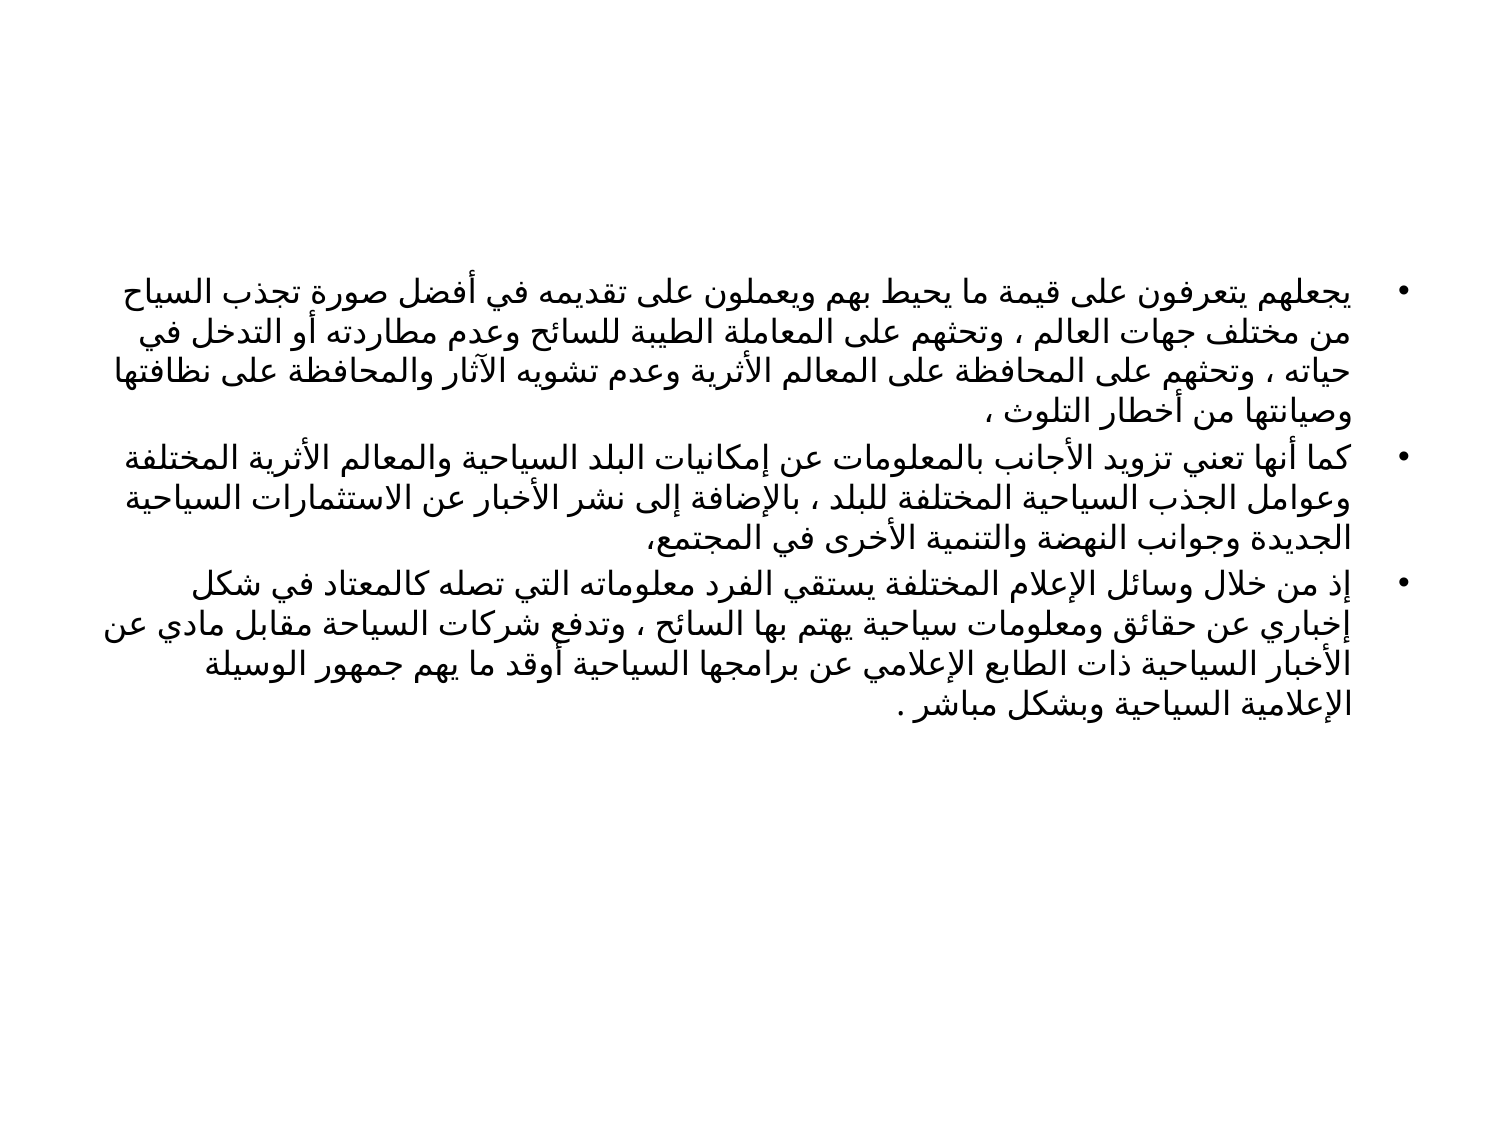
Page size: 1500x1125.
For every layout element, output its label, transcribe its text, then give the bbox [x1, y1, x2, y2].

list يجعلهم يتعرفون على قيمة ما يحيط بهم ويعملون على تقديمه في أفضل صورة تجذب السياح من مختلف جهات العالم ، وتحثهم على المعاملة الطيبة للسائح وعدم مطاردته أو التدخل في حياته ، وتحثهم على المحافظة على المعالم الأثرية وعدم تشويه الآثار والمحافظة على نظافتها وصيانتها من أخطار التلوث ، كما أنها تعني تزويد الأجانب بالمعلومات عن إمكانيات البلد السياحية والمعالم الأثرية المختلفة وعوامل الجذب السياحية المختلفة للبلد ، بالإضافة إلى نشر الأخبار عن الاستثمارات السياحية الجديدة وجوانب النهضة والتنمية الأخرى في المجتمع، إذ من خلال وسائل الإعلام المختلفة يستقي الفرد معلوماته التي تصله كالمعتاد في شكل إخباري عن حقائق ومعلومات سياحية يهتم بها السائح ، وتدفع شركات السياحة مقابل مادي عن الأخبار السياحية ذات الطابع الإعلامي عن برامجها السياحية أوقد ما يهم جمهور الوسيلة الإعلامية السياحية وبشكل مباشر . [75, 262, 1425, 1005]
